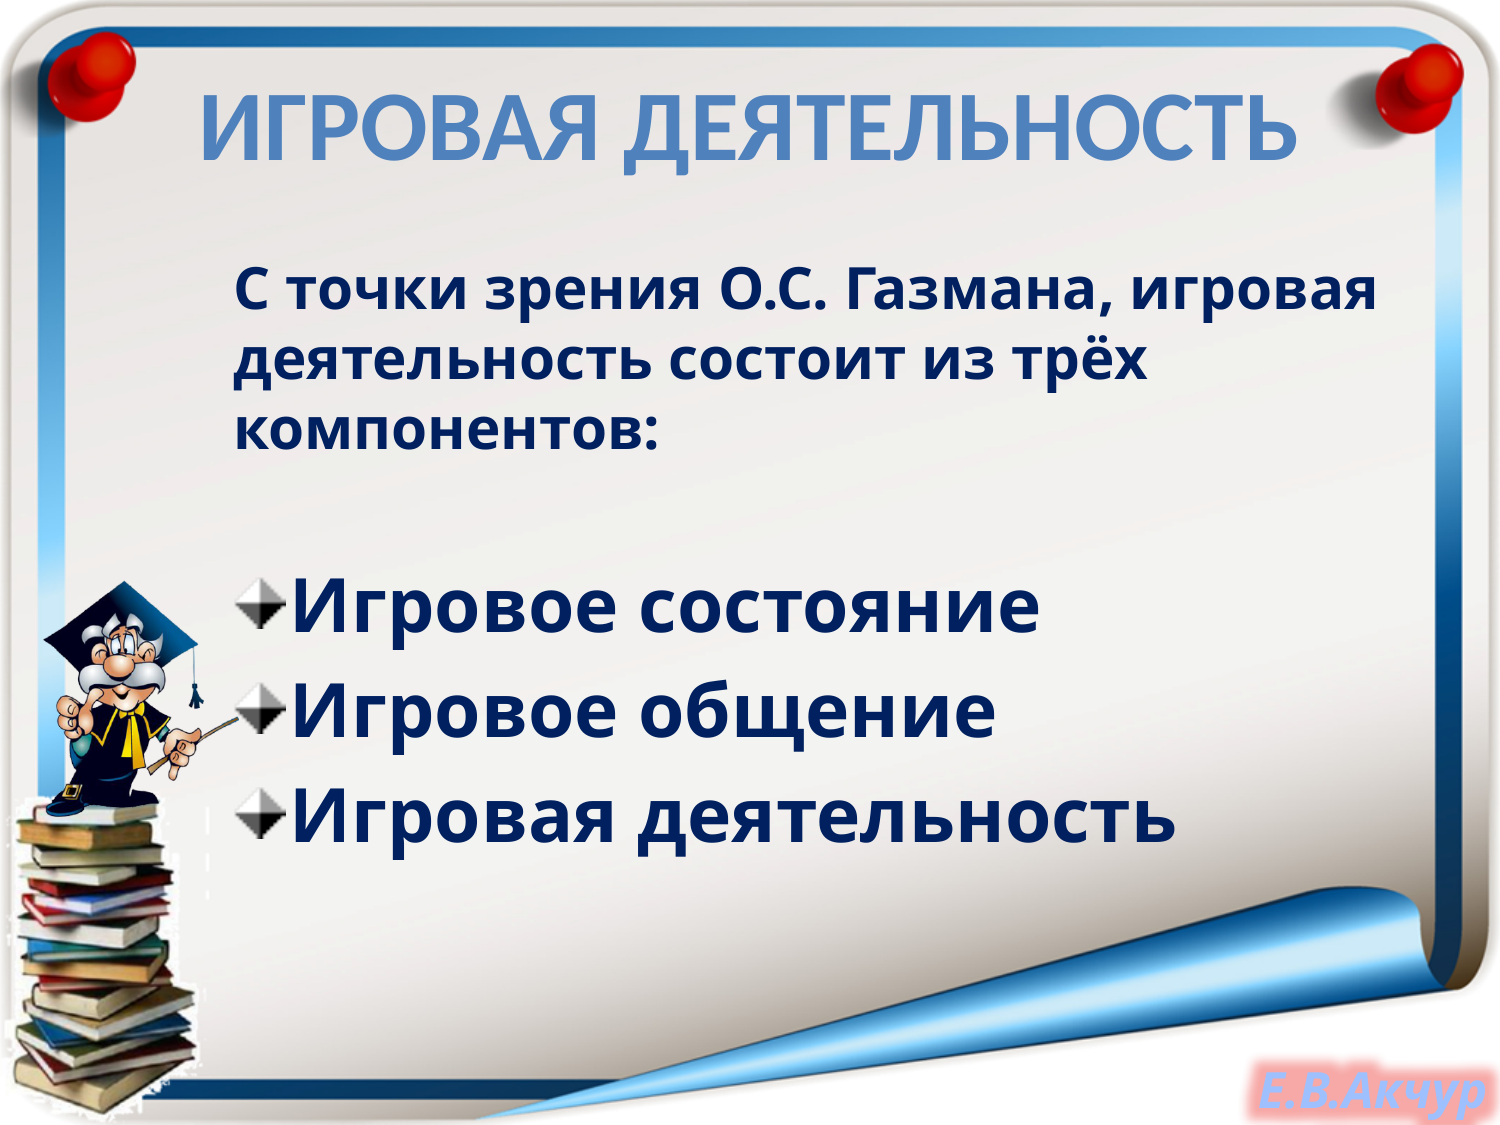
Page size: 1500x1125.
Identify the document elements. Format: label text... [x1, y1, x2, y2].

picture [0, 0, 1500, 1125]
text_box Е.В.Акчурина [1245, 1058, 1500, 1125]
title игровая деятельность [64, 45, 1436, 197]
list С точки зрения О.С. Газмана, игровая деятельность состоит из трёх компонентов: Игровое состояние Игровое общение Игровая деятельность [218, 243, 1436, 1005]
